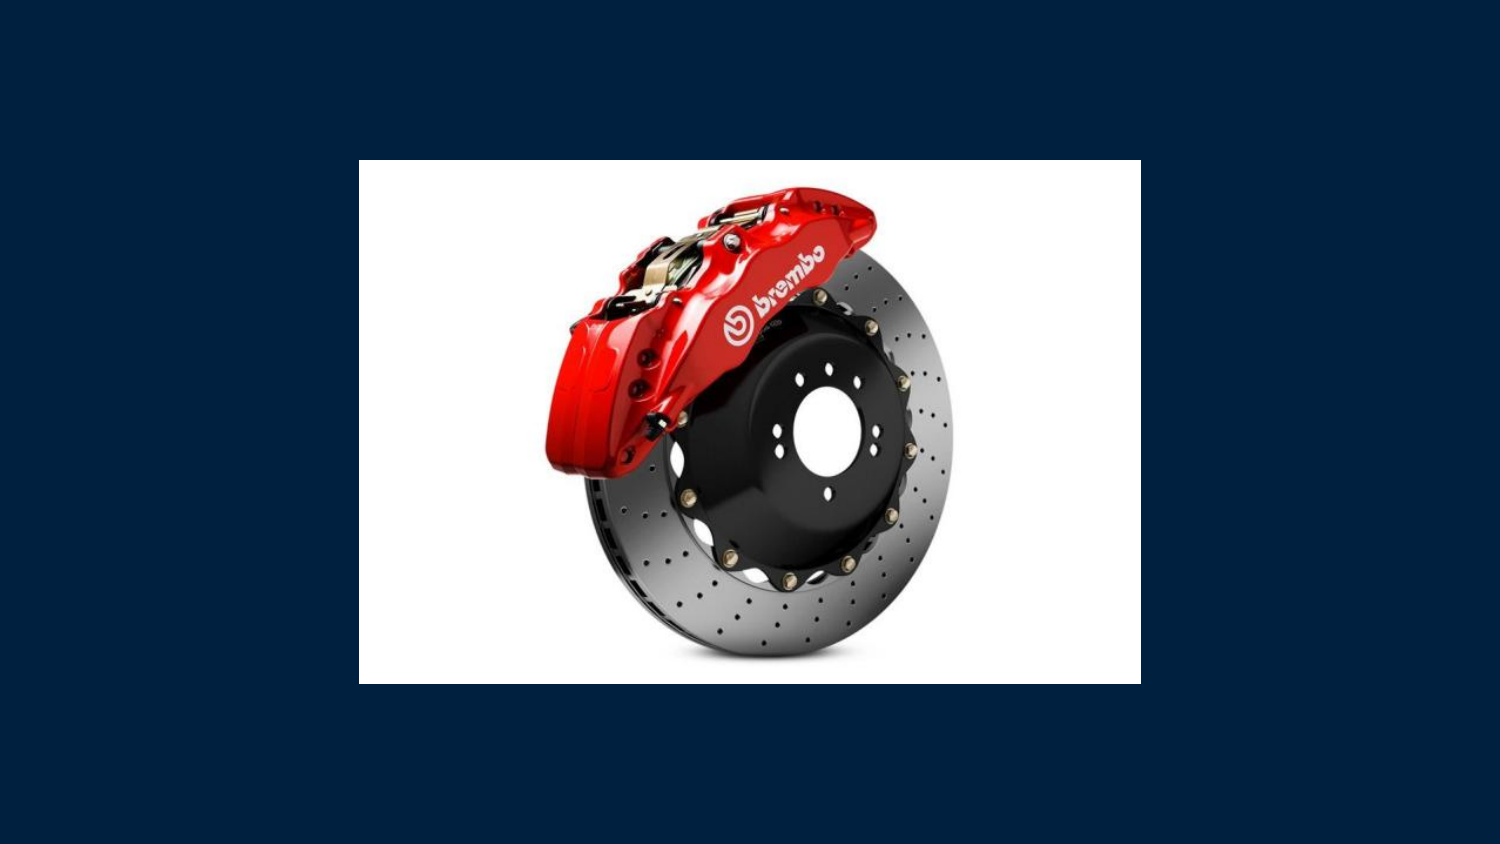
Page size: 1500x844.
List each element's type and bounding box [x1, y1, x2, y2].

picture [359, 159, 1141, 684]
